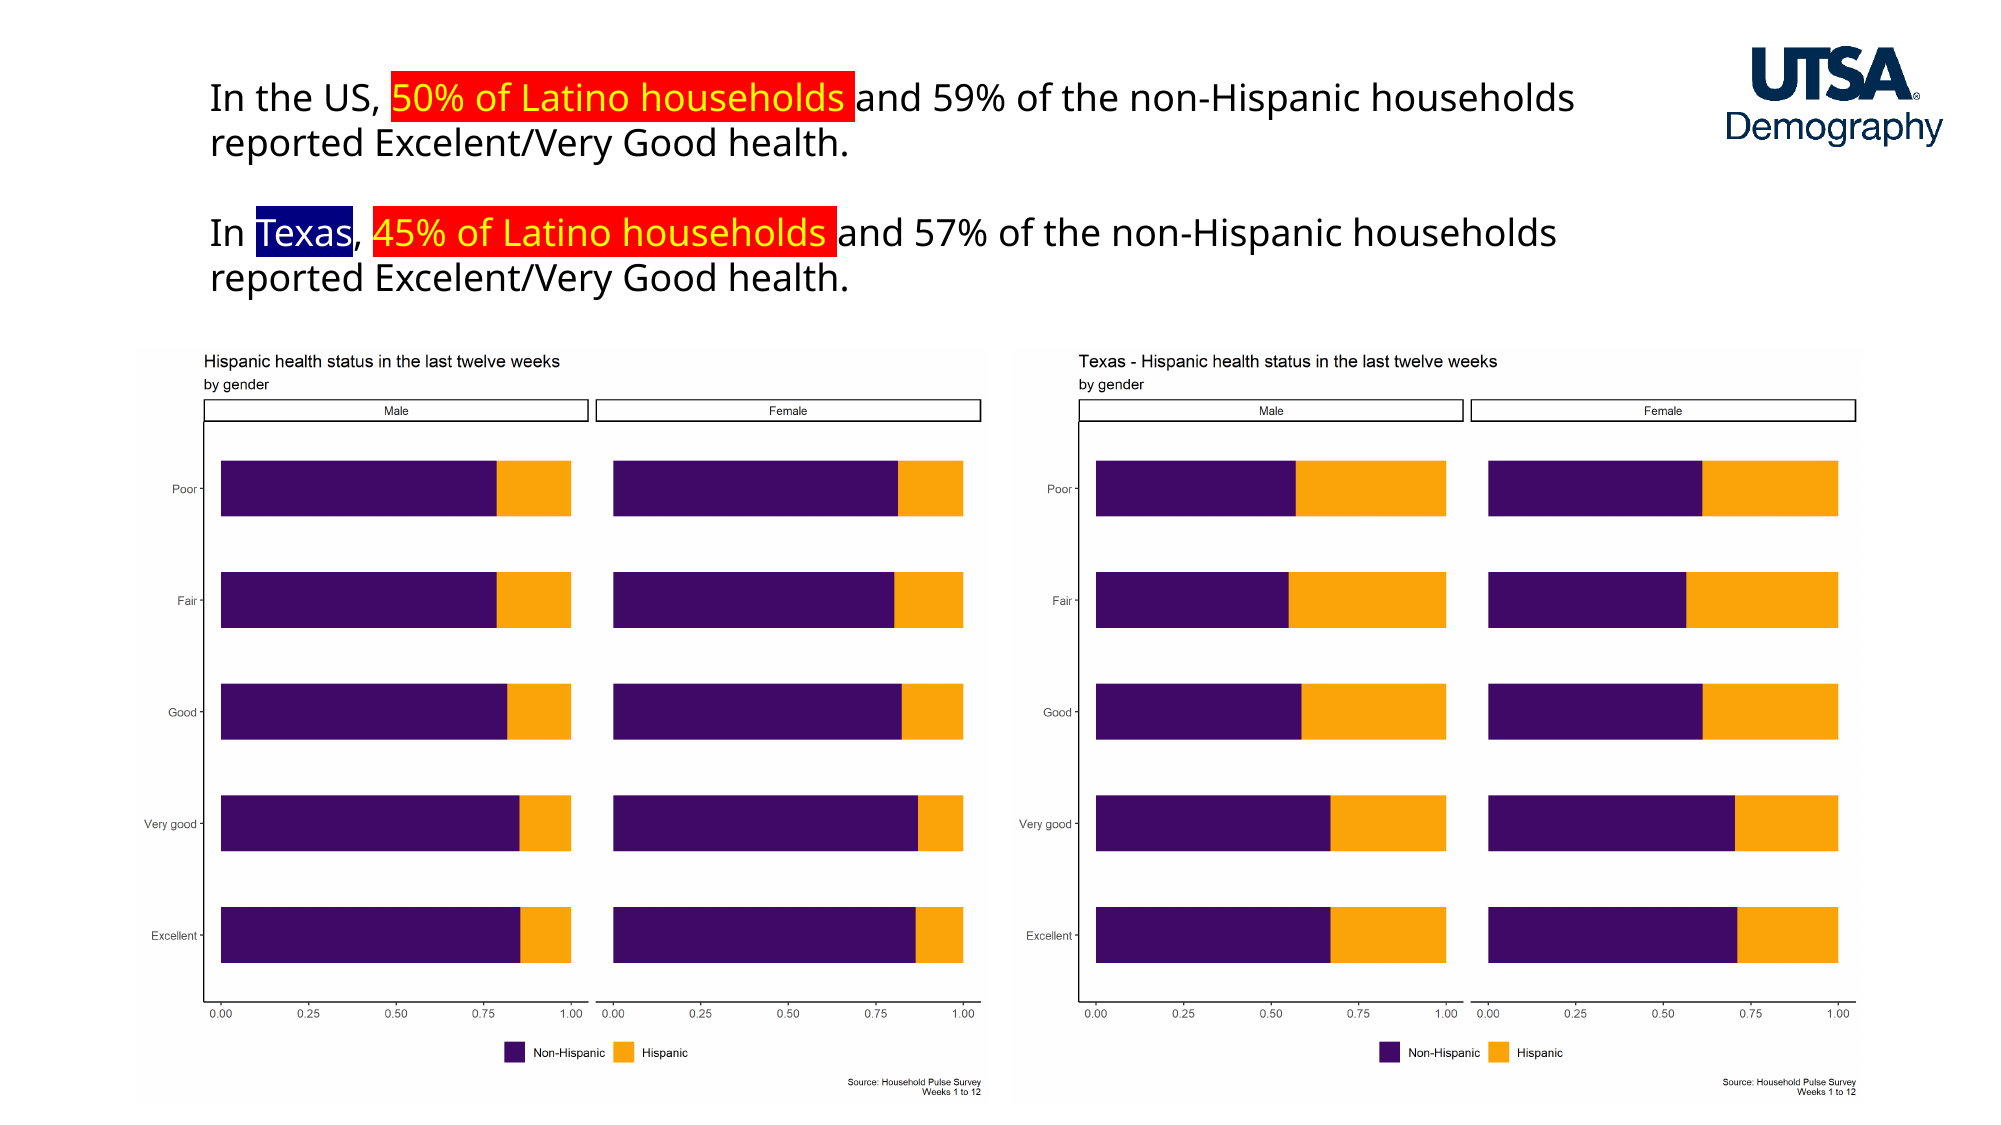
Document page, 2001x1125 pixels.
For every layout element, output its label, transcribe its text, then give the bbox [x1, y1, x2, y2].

text_box In the US, 50% of Latino households and 59% of the non-Hispanic households reported Excelent/Very Good health. In Texas, 45% of Latino households and 57% of the non-Hispanic households reported Excelent/Very Good health. [195, 21, 1717, 307]
picture [1700, 0, 1970, 235]
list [1012, 347, 1863, 1104]
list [137, 347, 988, 1104]
